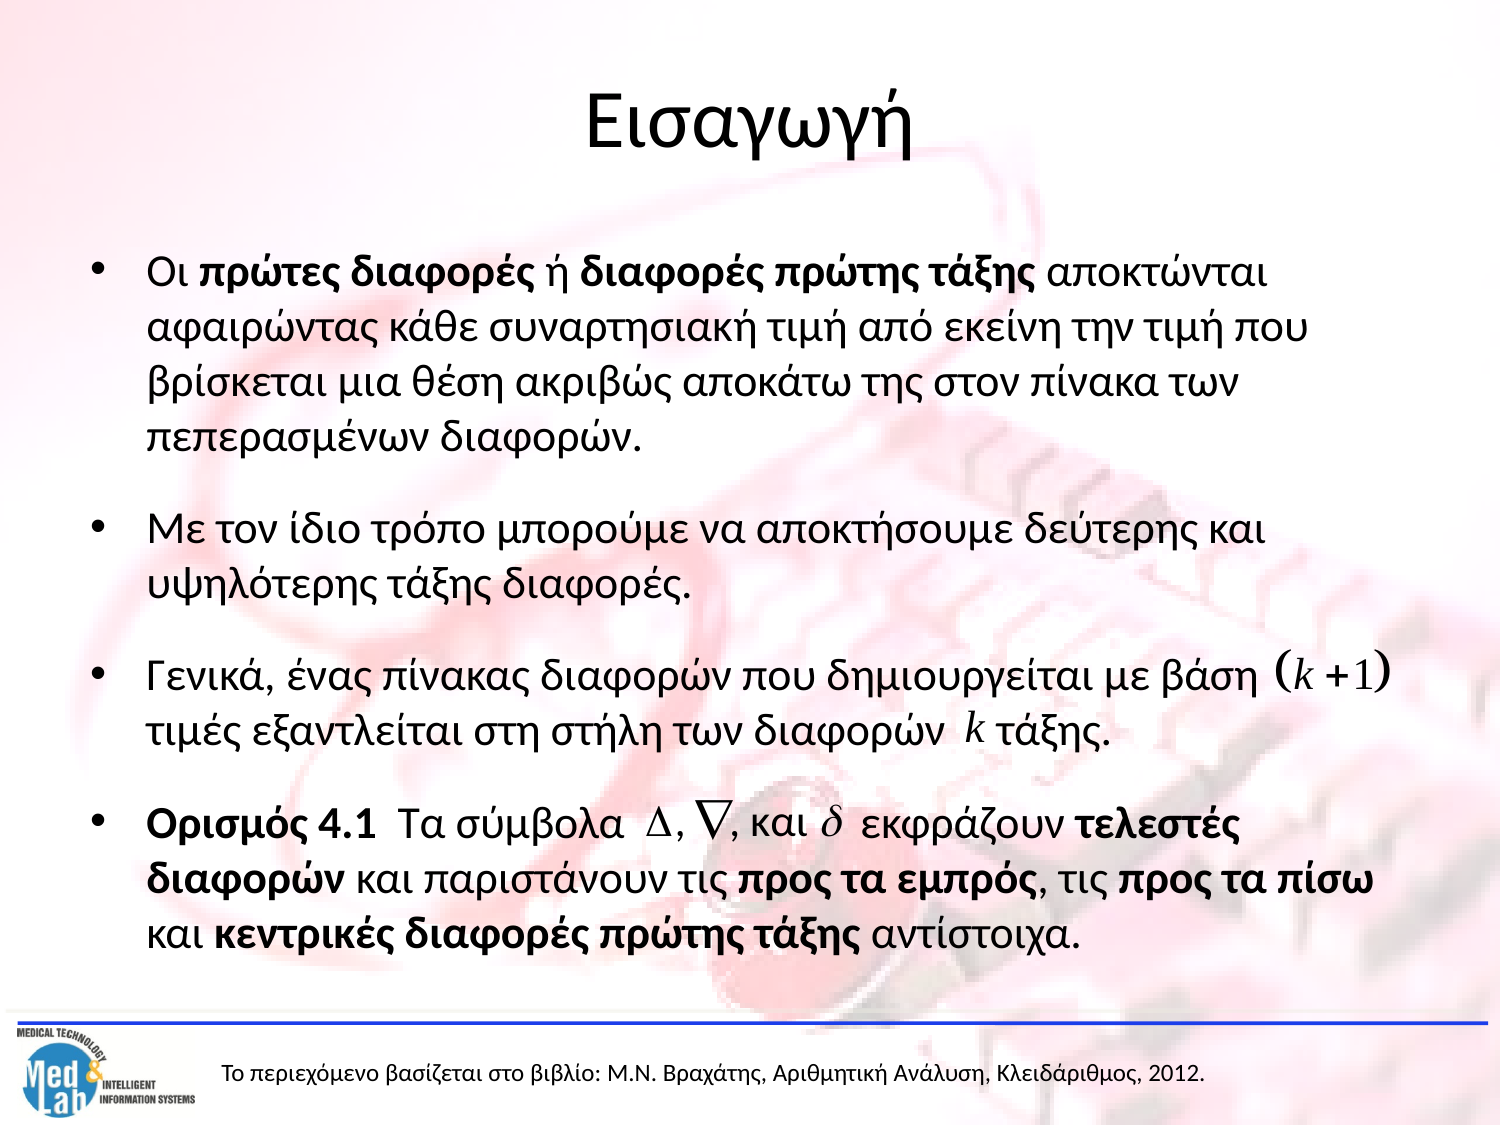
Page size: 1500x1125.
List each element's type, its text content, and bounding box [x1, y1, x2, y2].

list Οι πρώτες διαφορές ή διαφορές πρώτης τάξης αποκτώνται αφαιρώντας κάθε συναρτησιακή τιμή από εκείνη την τιμή που βρίσκεται μια θέση ακριβώς αποκάτω της στον πίνακα των πεπερασμένων διαφορών. Με τον ίδιο τρόπο μπορούμε να αποκτήσουμε δεύτερης και υψηλότερης τάξης διαφορές. Γενικά, ένας πίνακας διαφορών που δημιουργείται με βάση τιμές εξαντλείται στη στήλη των διαφορών τάξης. Ορισμός 4.1 Τα σύμβολα εκφράζουν τελεστές διαφορών και παριστάνουν τις προς τα εμπρός, τις προς τα πίσω και κεντρικές διαφορές πρώτης τάξης αντίστοιχα. [75, 233, 1425, 1012]
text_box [638, 794, 856, 852]
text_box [957, 700, 996, 754]
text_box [1269, 640, 1398, 716]
picture [17, 1028, 195, 1118]
title Εισαγωγή [75, 20, 1425, 208]
